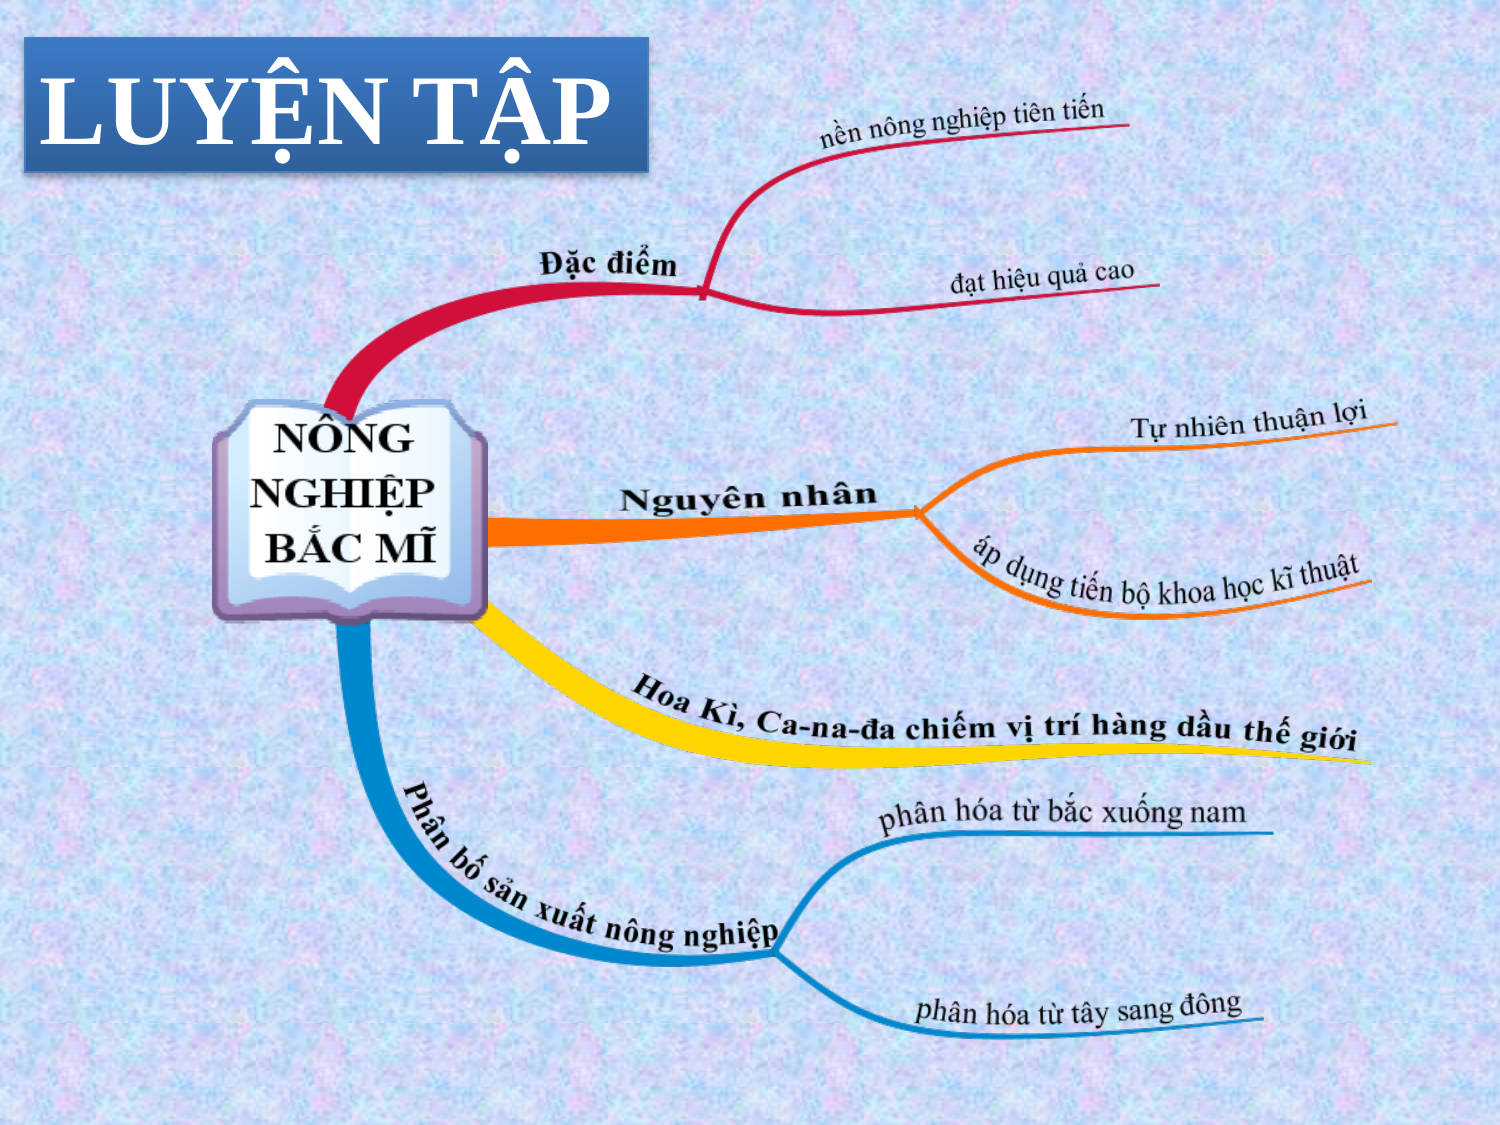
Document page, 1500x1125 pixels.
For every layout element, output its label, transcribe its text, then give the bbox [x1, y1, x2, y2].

text_box LUYỆN TẬP [24, 37, 649, 173]
picture [0, 0, 1500, 1125]
